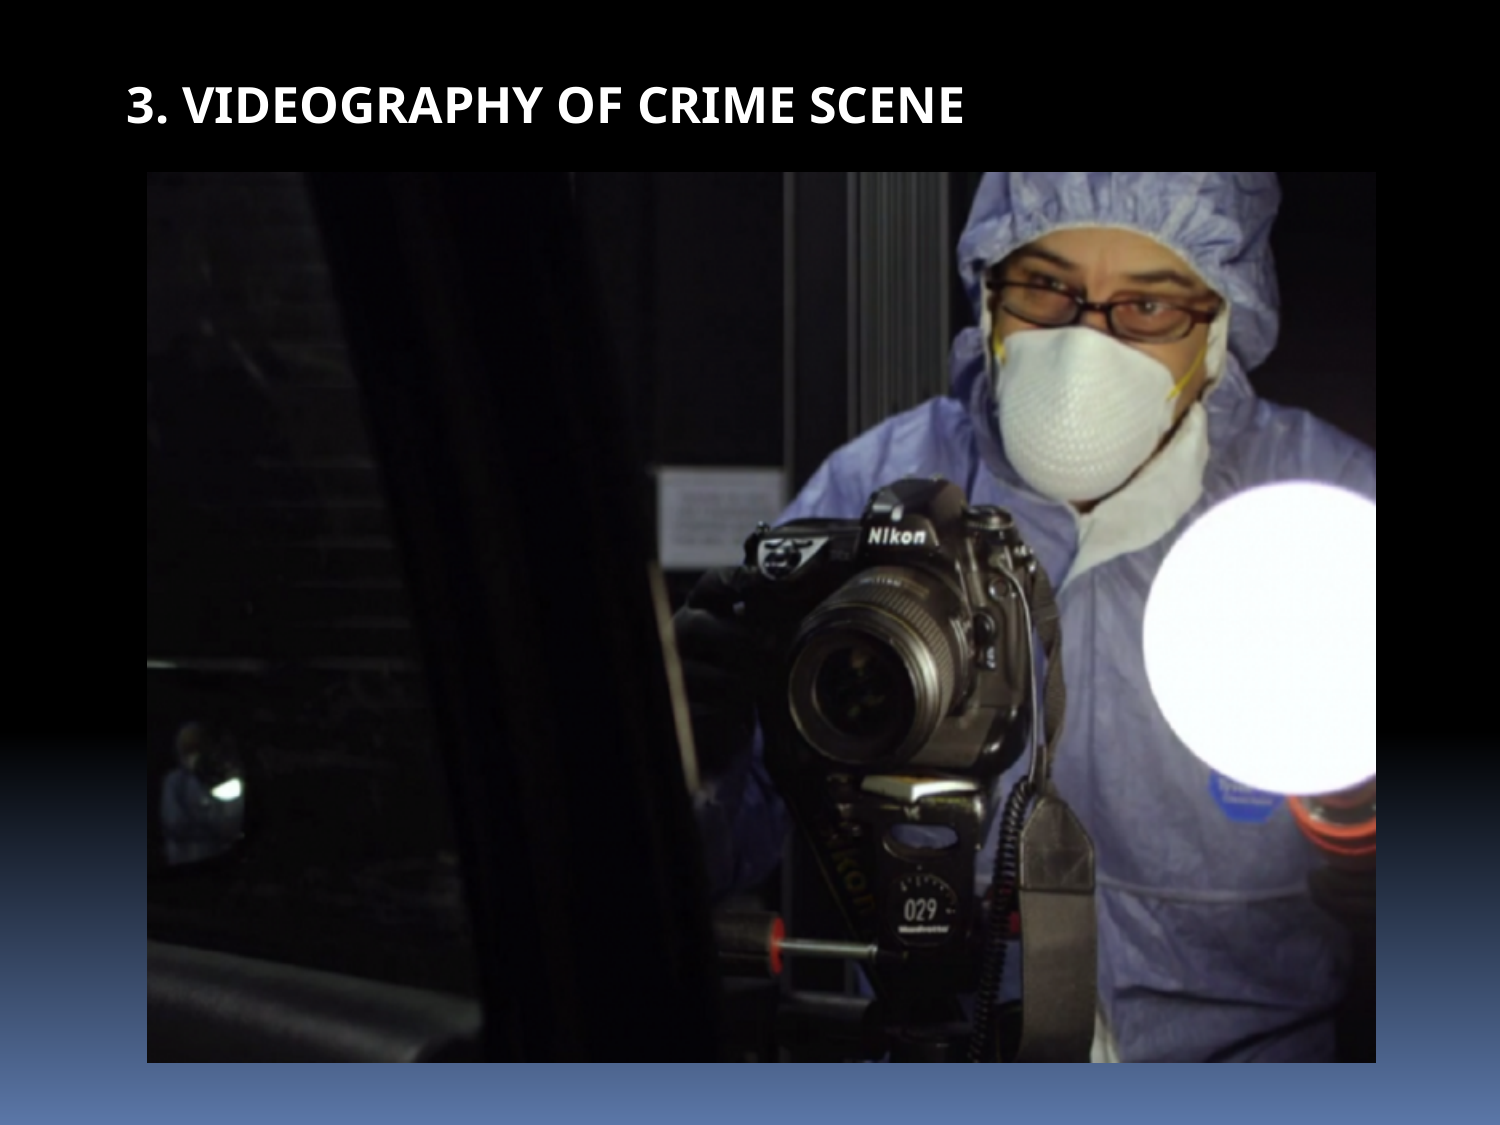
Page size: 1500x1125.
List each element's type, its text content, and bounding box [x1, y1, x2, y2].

text_box 3. VIDEOGRAPHY OF CRIME SCENE [112, 66, 1187, 232]
picture [147, 172, 1377, 1063]
